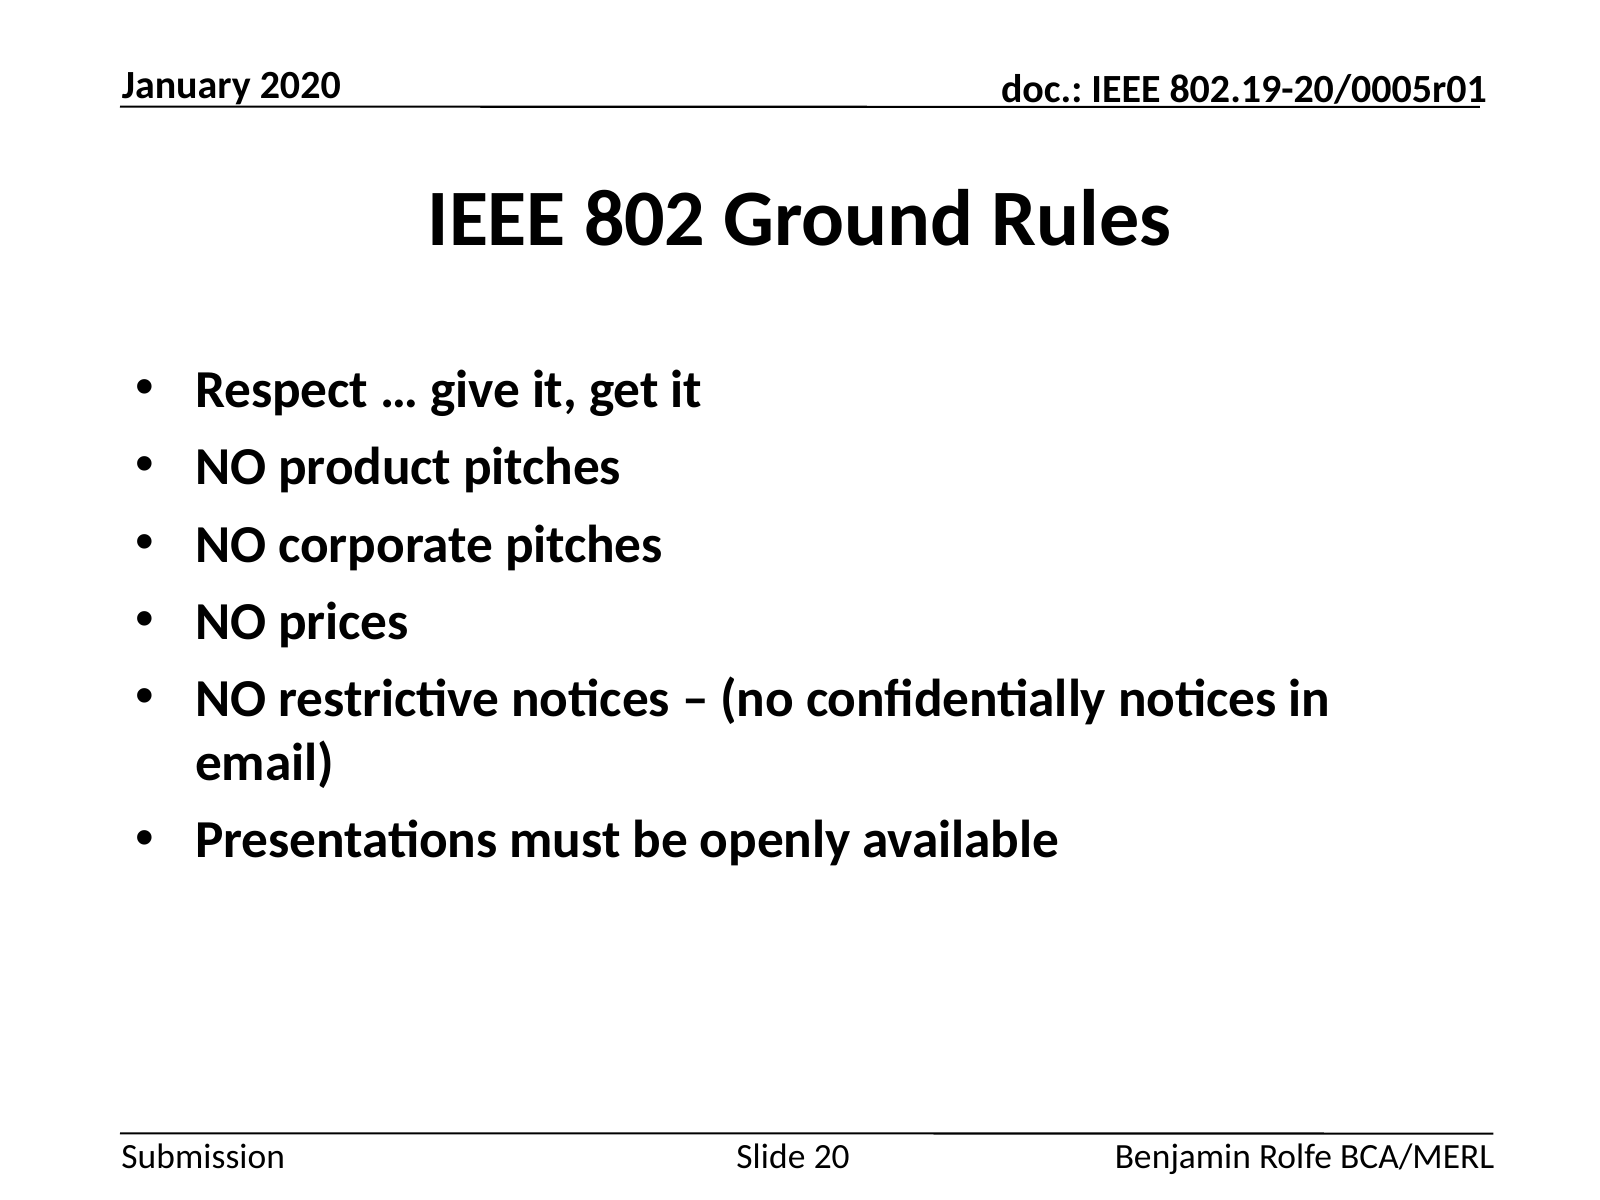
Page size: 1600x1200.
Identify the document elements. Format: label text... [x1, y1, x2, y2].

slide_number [121, 58, 451, 107]
slide_number Slide 20 [733, 1132, 854, 1197]
list Respect … give it, get it NO product pitches NO corporate pitches NO prices NO restrictive notices – (no confidentially notices in email) Presentations must be openly available [119, 346, 1480, 1067]
footer Benjamin Rolfe BCA/MERL [937, 1132, 1495, 1174]
title IEEE 802 Ground Rules [119, 119, 1480, 307]
